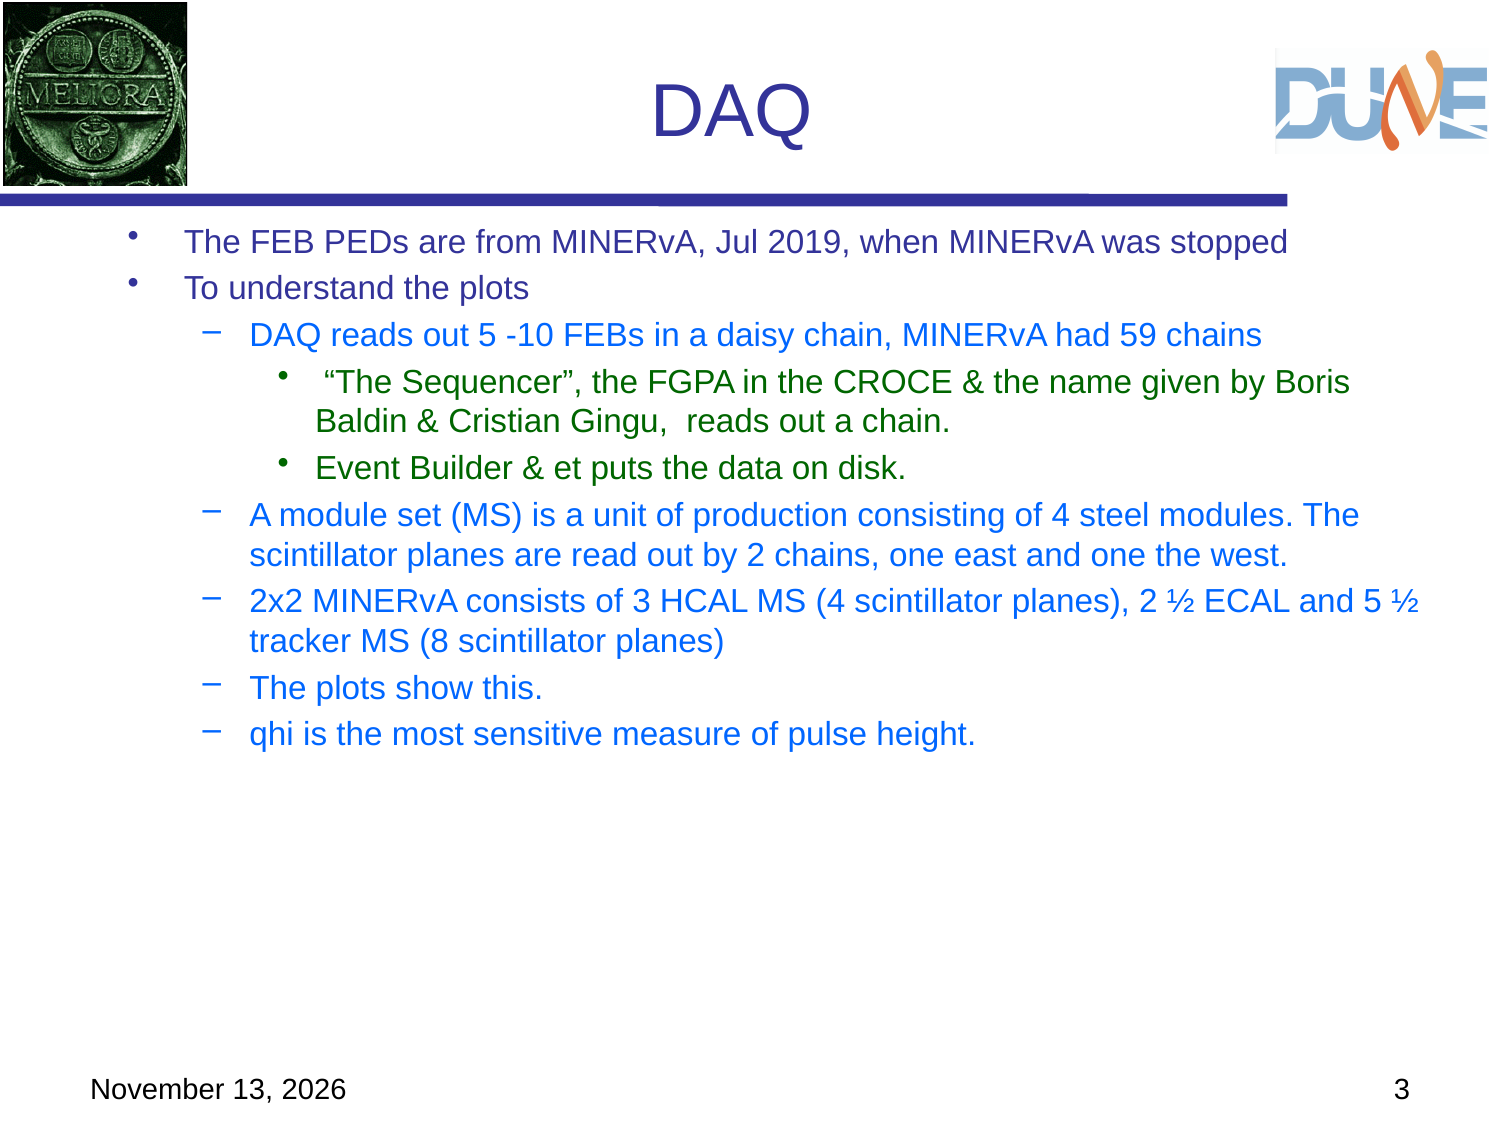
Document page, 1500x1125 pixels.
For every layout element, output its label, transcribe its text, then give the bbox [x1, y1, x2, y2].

picture [0, 0, 188, 186]
picture [1275, 48, 1489, 154]
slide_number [75, 1062, 425, 1103]
slide_number 3 [1074, 1062, 1425, 1103]
title DAQ [237, 12, 1225, 200]
list The FEB PEDs are from MINERvA, Jul 2019, when MINERvA was stopped To understand the plots DAQ reads out 5 -10 FEBs in a daisy chain, MINERvA had 59 chains “The Sequencer”, the FGPA in the CROCE & the name given by Boris Baldin & Cristian Gingu, reads out a chain. Event Builder & et puts the data on disk. A module set (MS) is a unit of production consisting of 4 steel modules. The scintillator planes are read out by 2 chains, one east and one the west. 2x2 MINERvA consists of 3 HCAL MS (4 scintillator planes), 2 ½ ECAL and 5 ½ tracker MS (8 scintillator planes) The plots show this. qhi is the most sensitive measure of pulse height. [112, 212, 1463, 1063]
